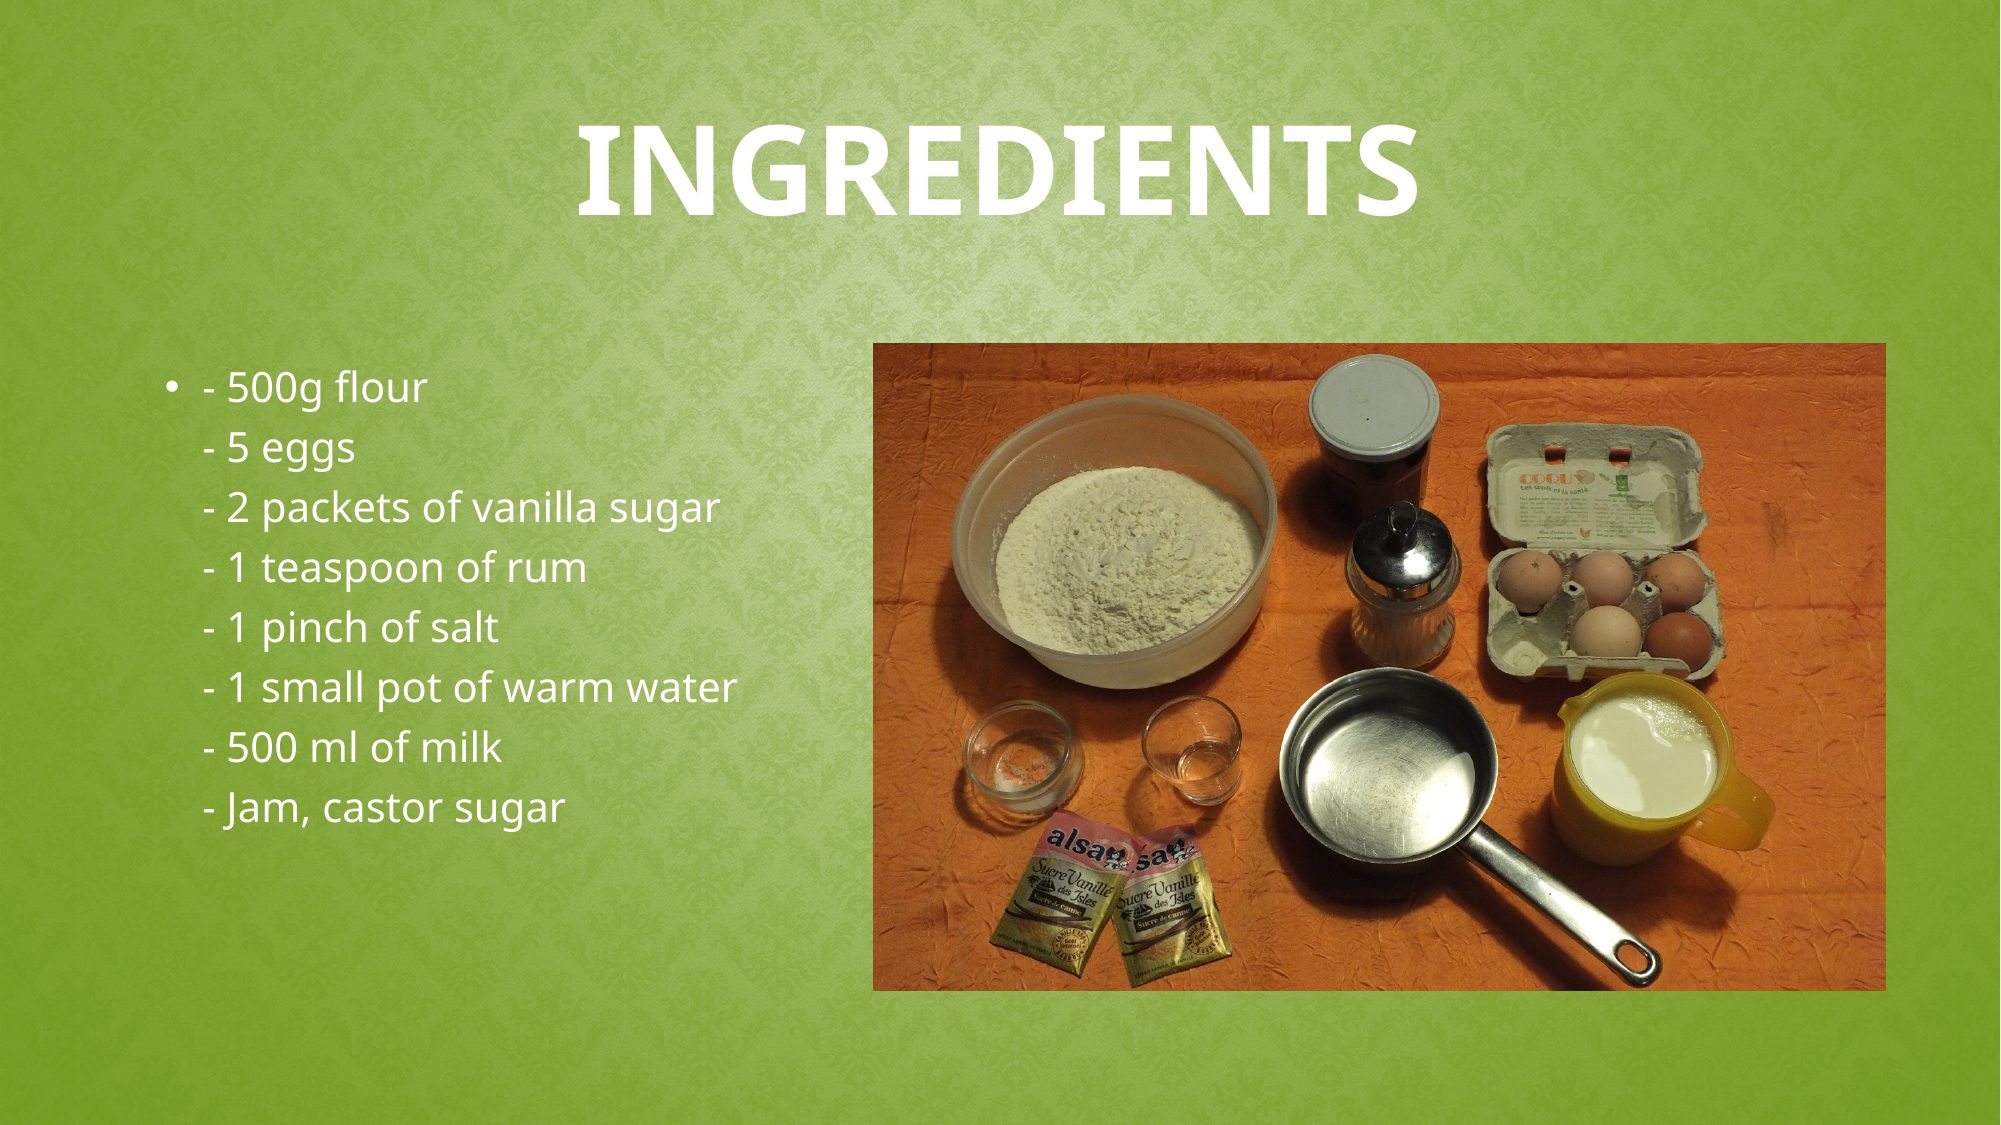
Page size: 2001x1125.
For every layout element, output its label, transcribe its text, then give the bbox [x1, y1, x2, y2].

list - 500g flour - 5 eggs - 2 packets of vanilla sugar - 1 teaspoon of rum - 1 pinch of salt - 1 small pot of warm water - 500 ml of milk - Jam, castor sugar [149, 343, 872, 950]
picture [872, 343, 1886, 991]
title ingredients [149, 68, 1849, 281]
